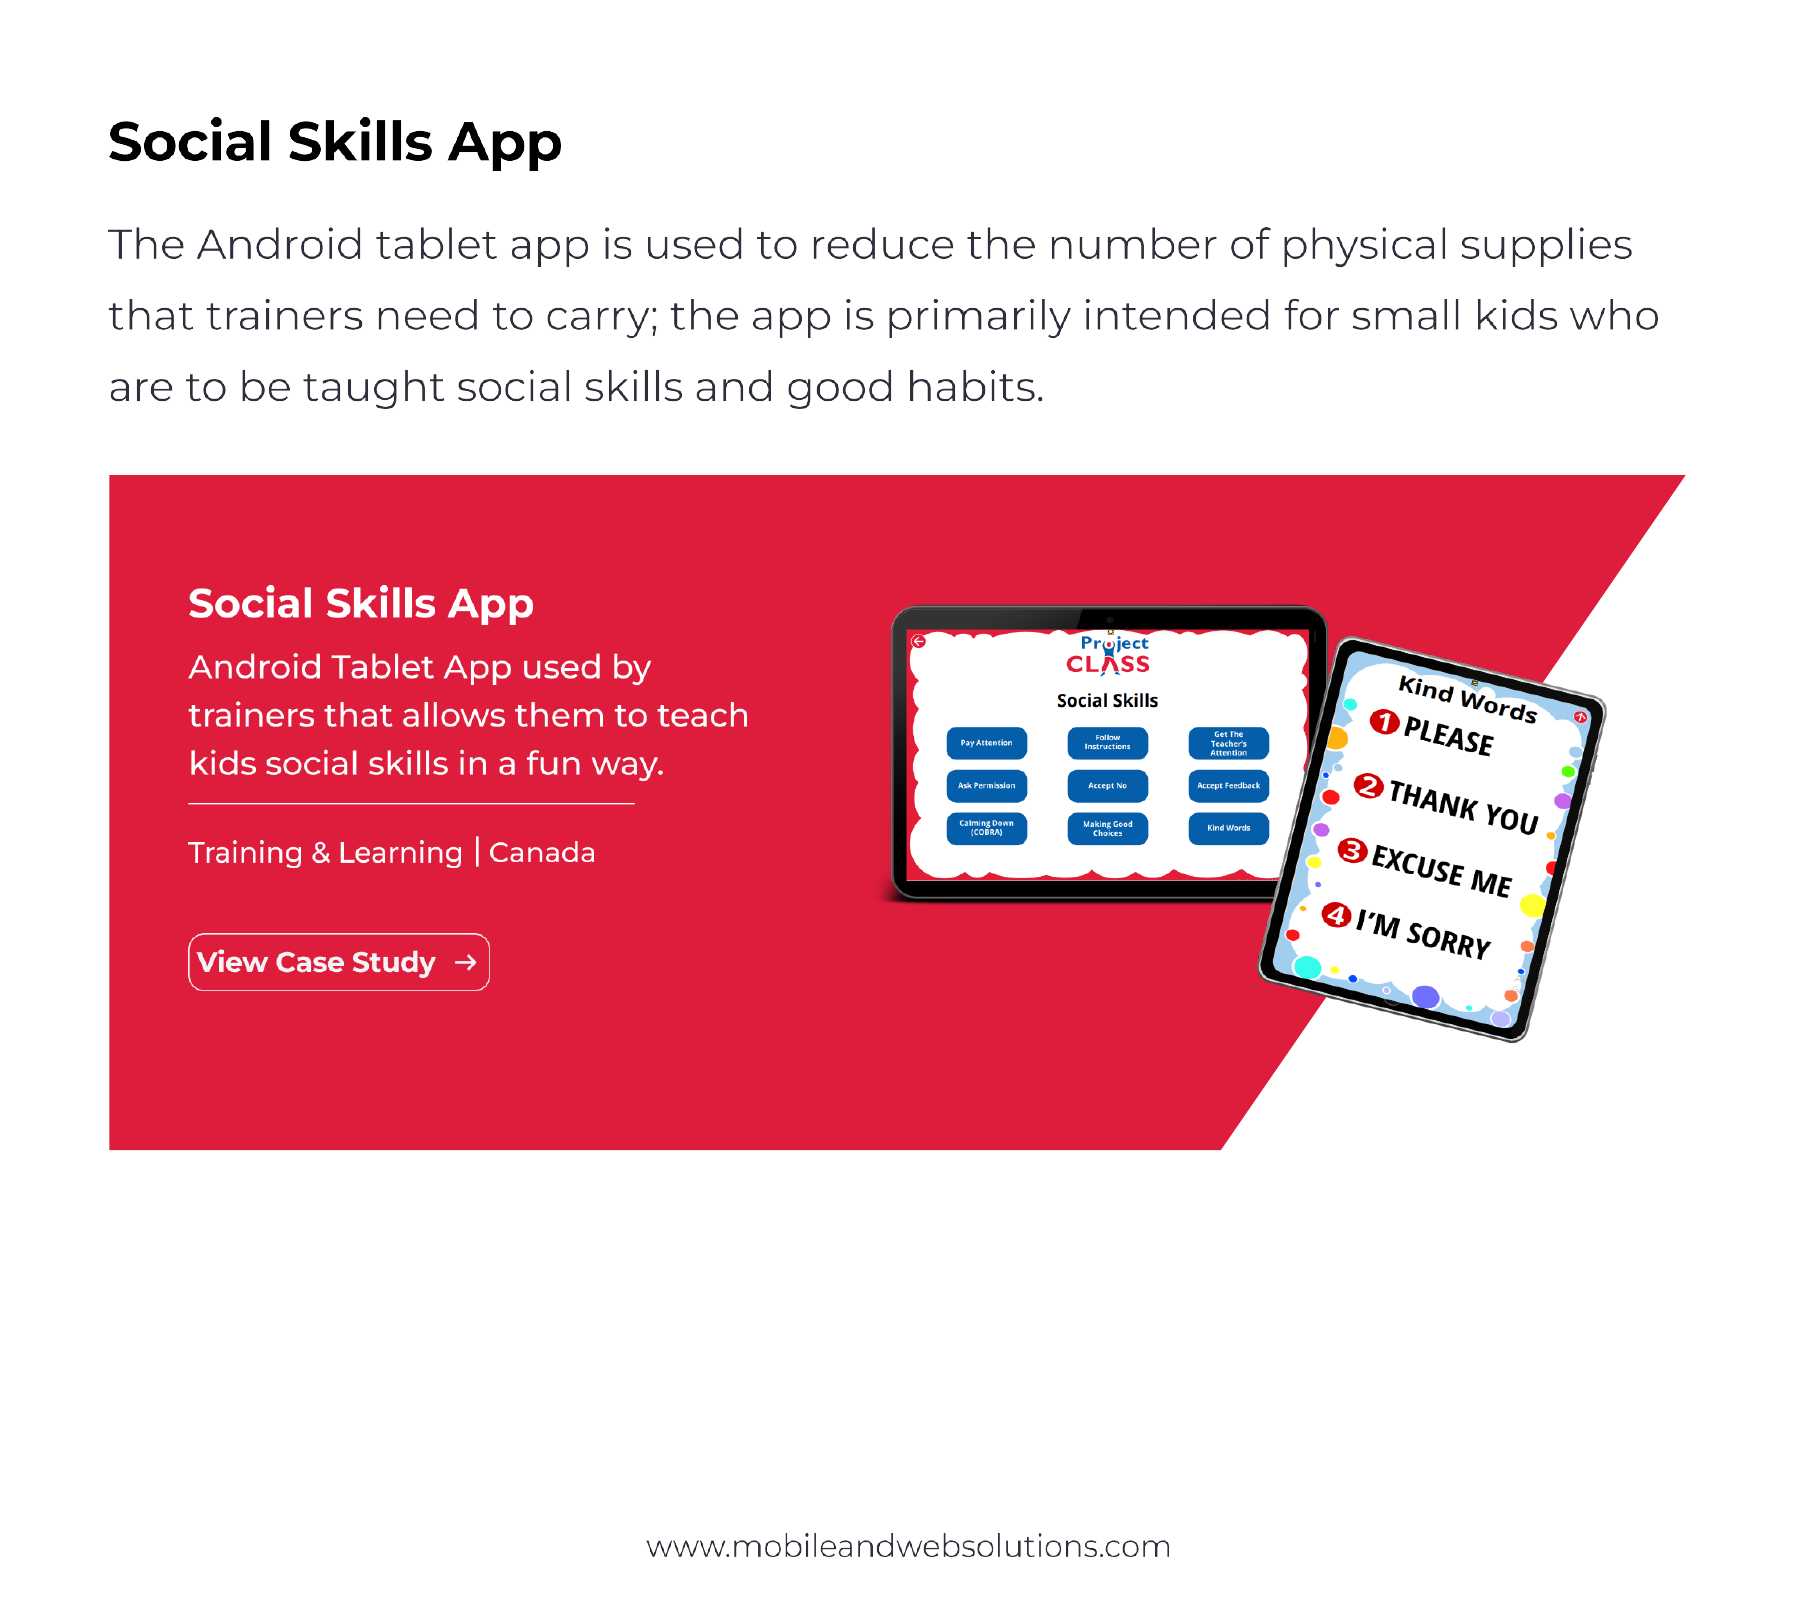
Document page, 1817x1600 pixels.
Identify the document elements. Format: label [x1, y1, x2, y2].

text_box [109, 474, 1686, 1151]
picture [646, 1533, 1169, 1557]
picture [109, 117, 561, 172]
picture [108, 226, 1659, 409]
